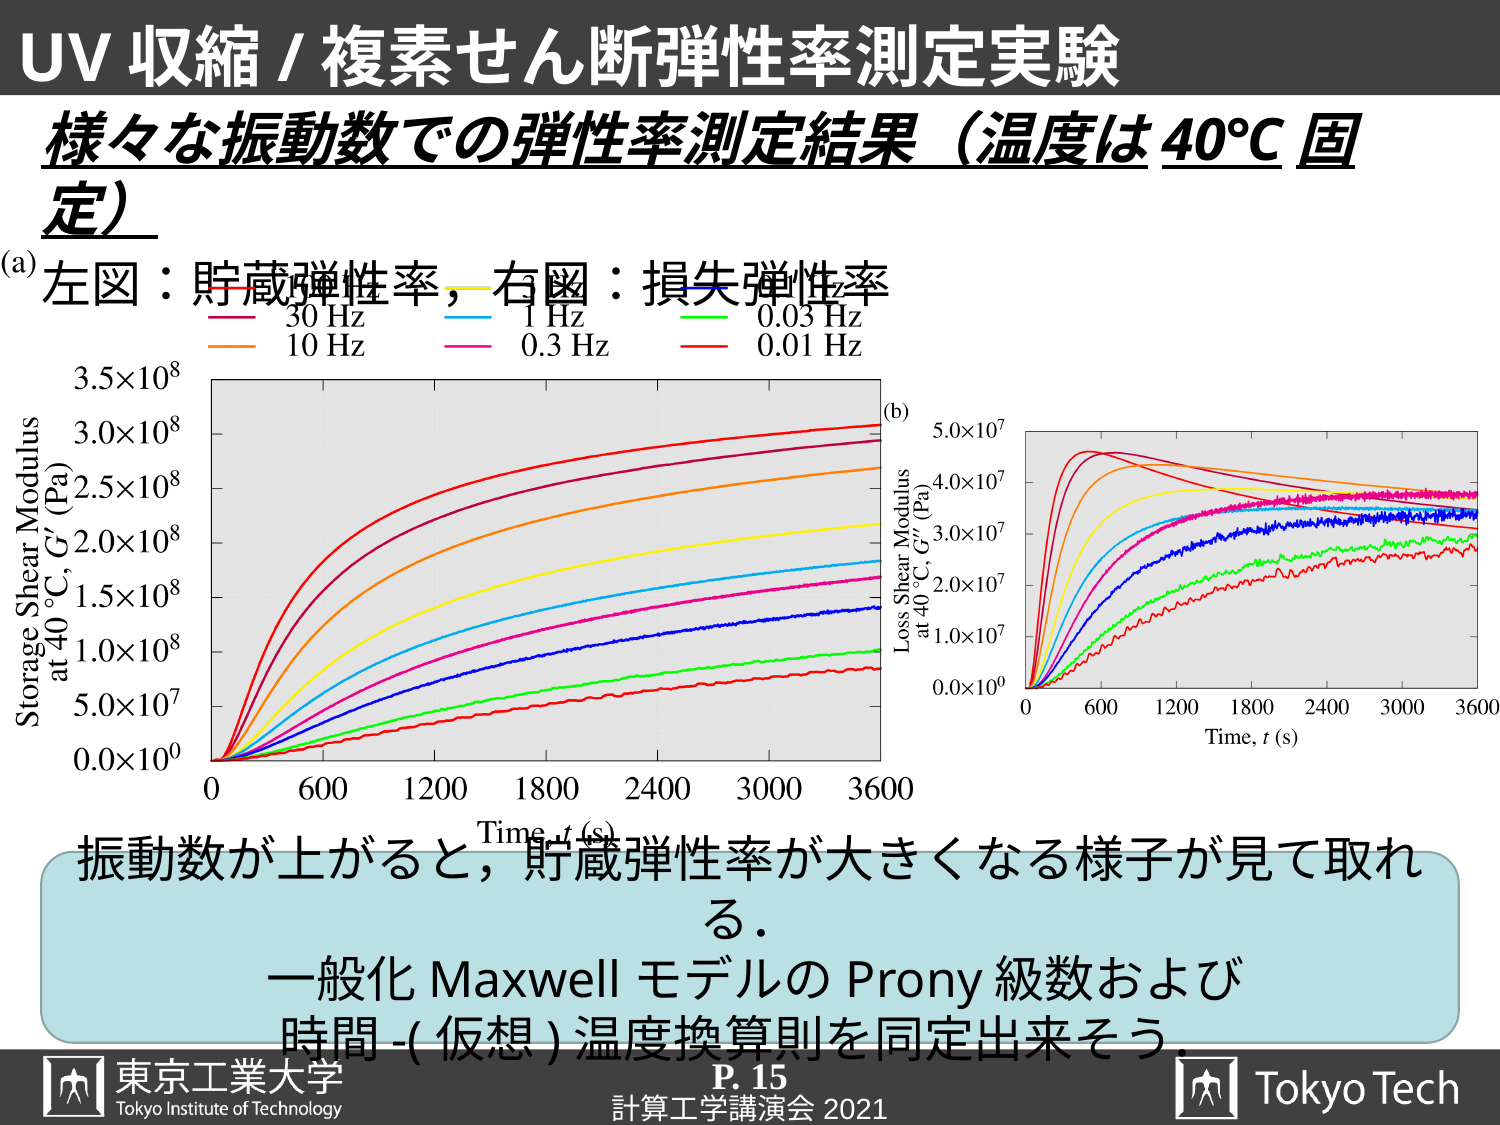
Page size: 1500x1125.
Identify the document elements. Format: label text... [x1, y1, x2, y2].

picture [1172, 1055, 1459, 1121]
title UV収縮/複素せん断弾性率測定実験 [0, 0, 1500, 96]
picture [0, 249, 1500, 850]
slide_number P. 15 [663, 1058, 837, 1091]
picture [41, 1054, 343, 1120]
